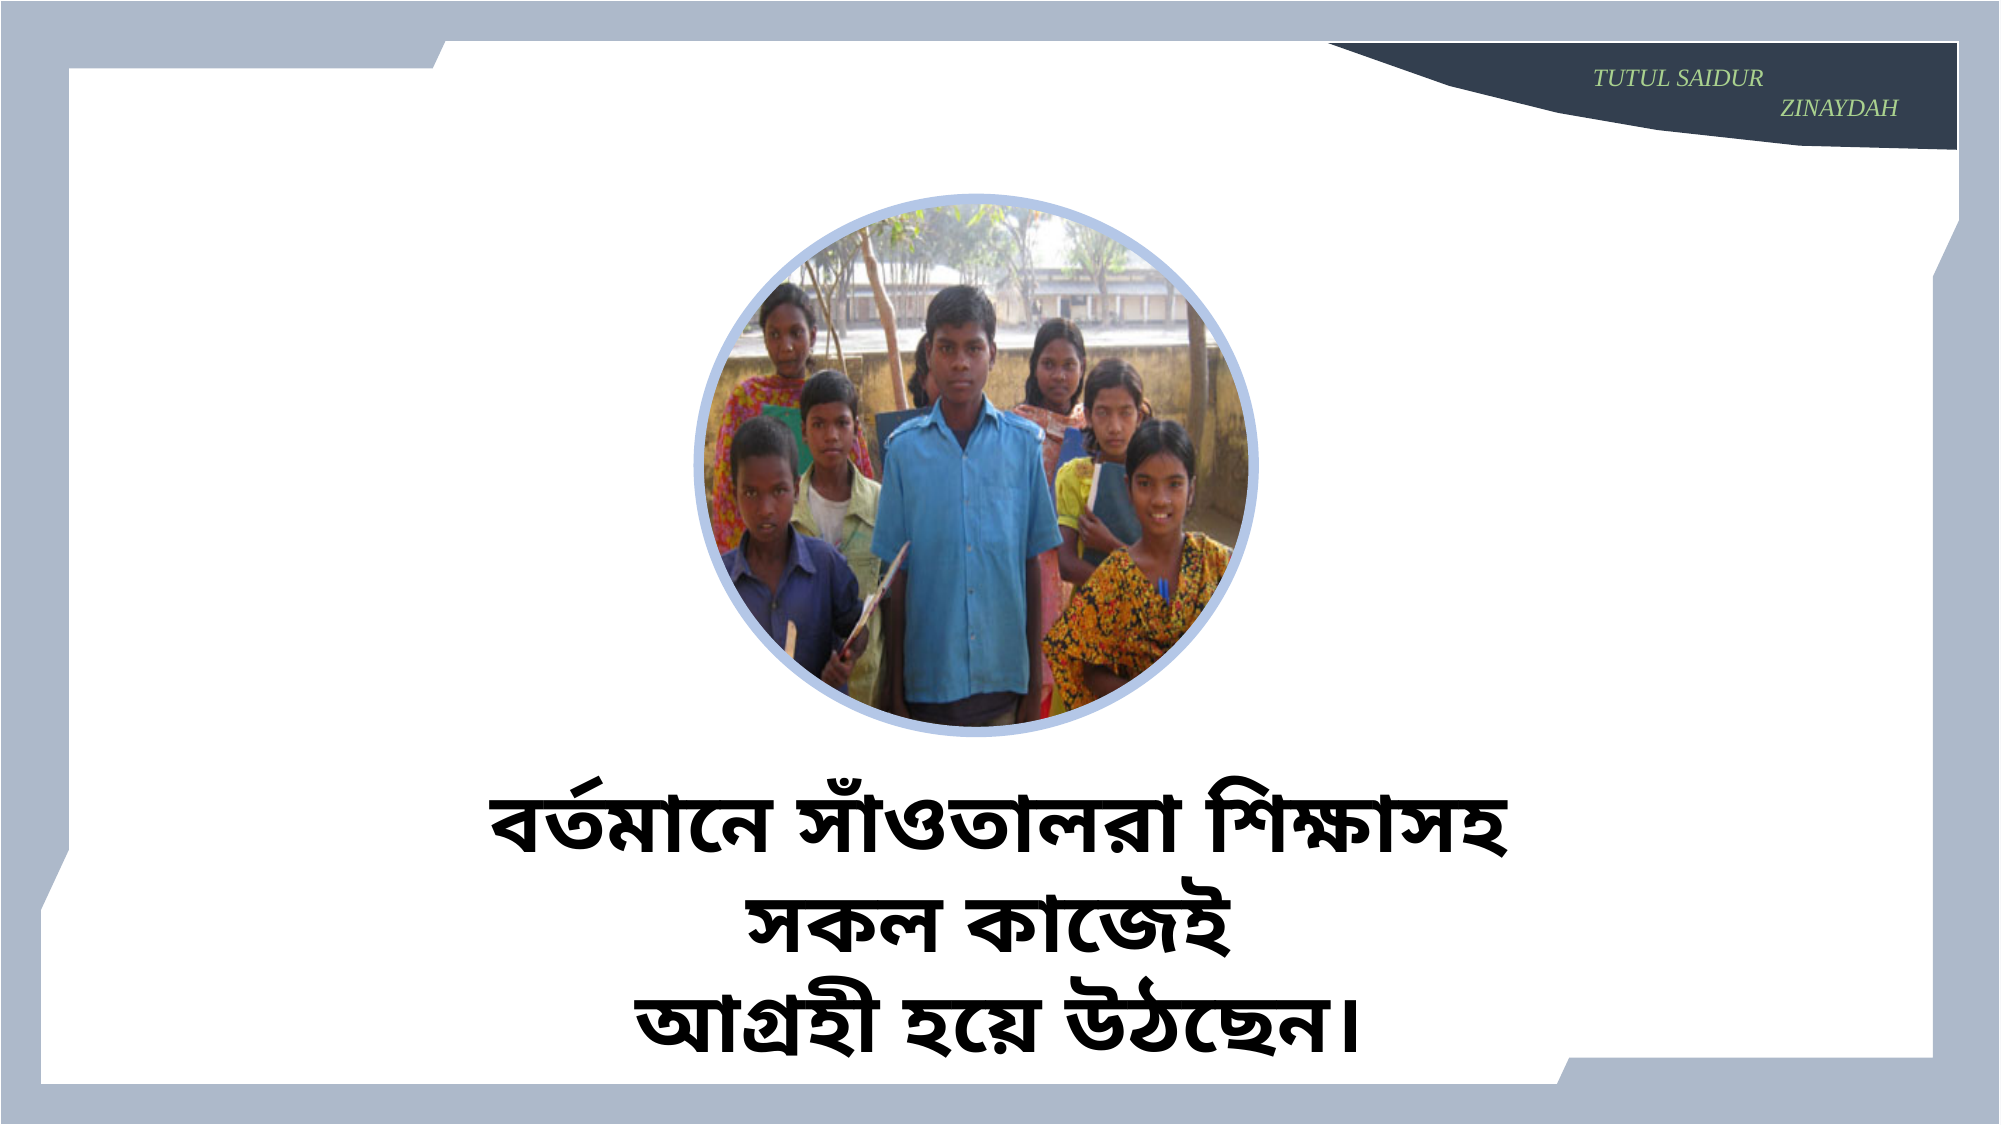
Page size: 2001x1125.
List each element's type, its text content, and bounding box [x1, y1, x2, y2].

picture [698, 198, 1254, 732]
text_box বর্তমানে সাঁওতালরা শিক্ষাসহ সকল কাজেই আগ্রহী হয়ে উঠছেন। [421, 762, 1579, 1077]
